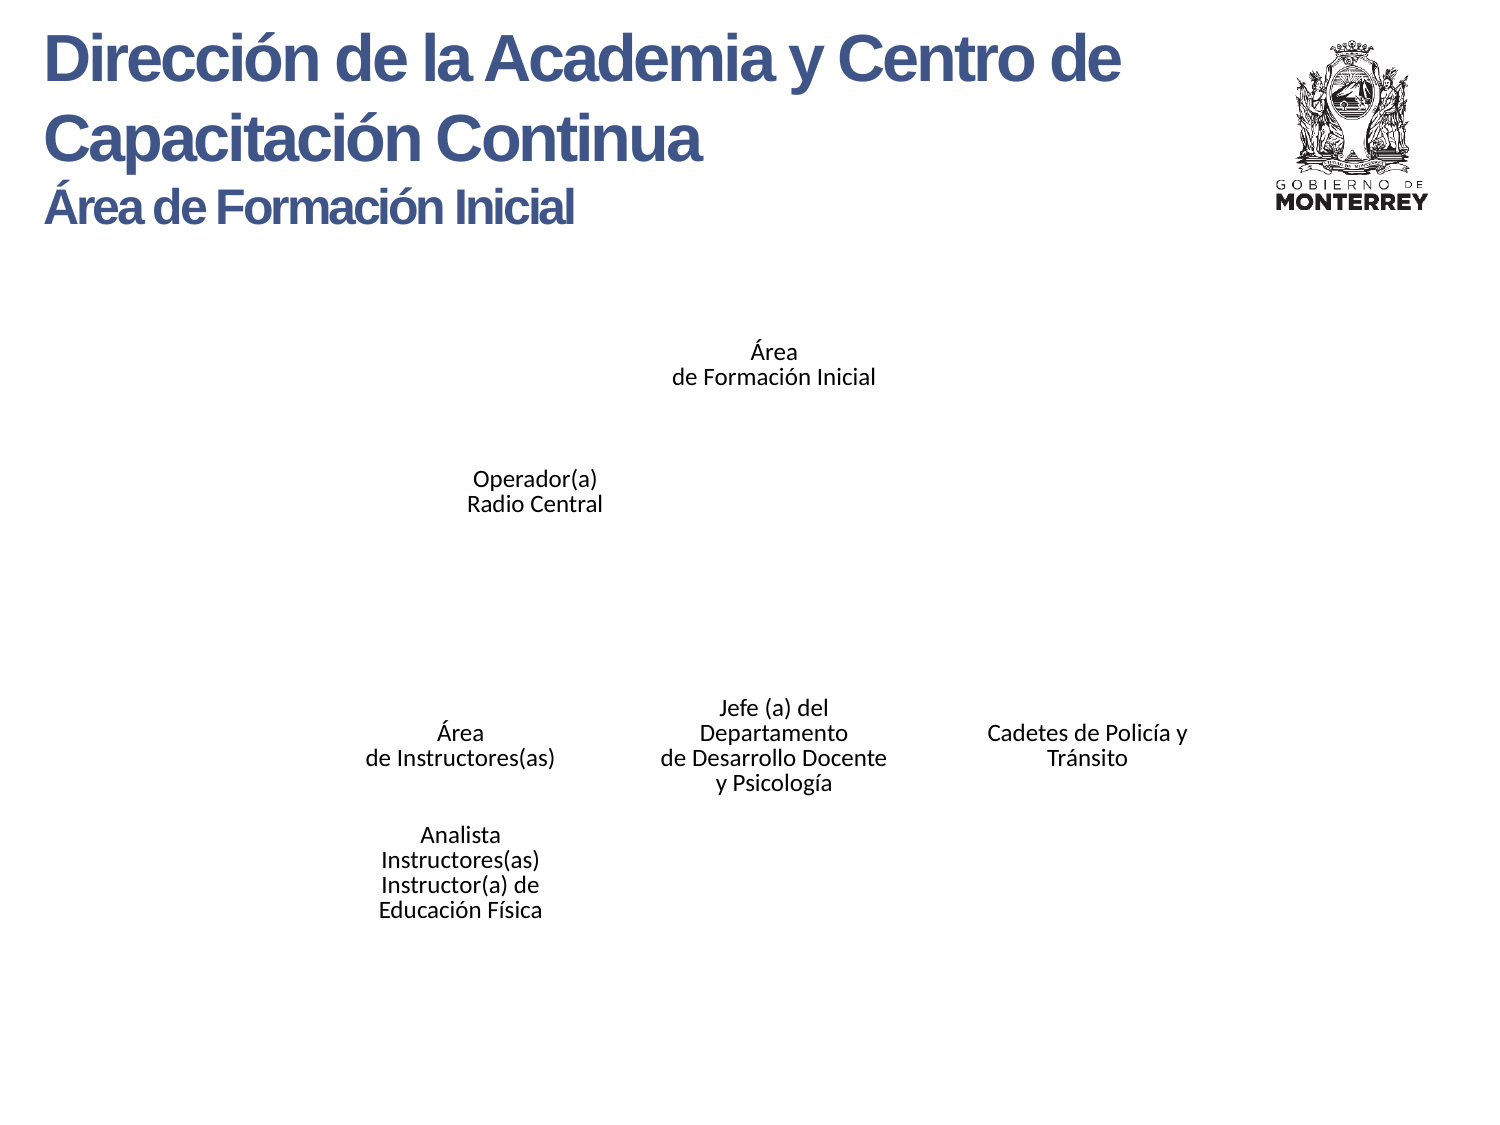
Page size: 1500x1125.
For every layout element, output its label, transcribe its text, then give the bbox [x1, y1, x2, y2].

text_box Dirección de la Academia y Centro de Capacitación Continua Área de Formación Inicial [28, 7, 1149, 242]
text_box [204, 318, 1345, 1050]
picture [1257, 30, 1447, 220]
